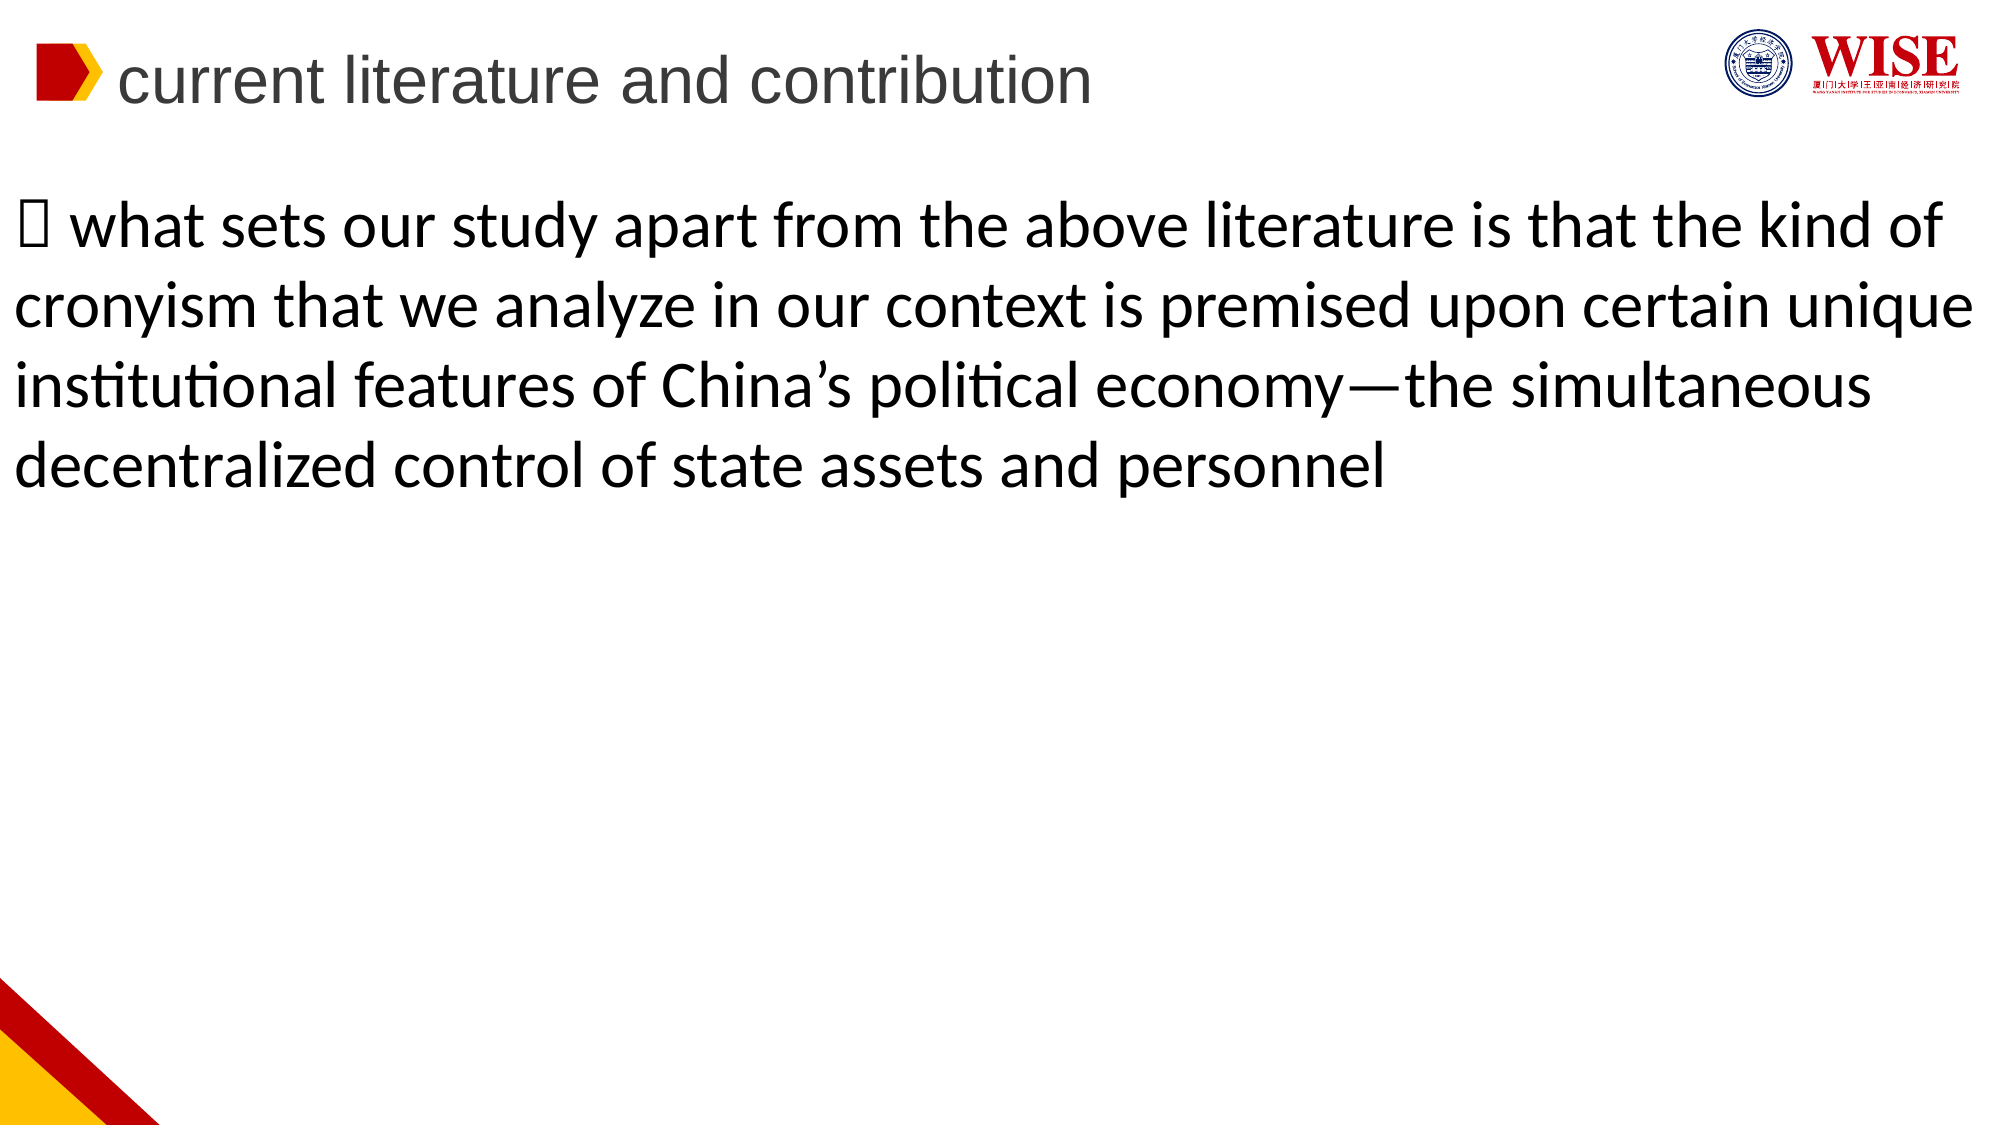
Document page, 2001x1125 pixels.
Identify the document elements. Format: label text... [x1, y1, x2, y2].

text_box  what sets our study apart from the above literature is that the kind of cronyism that we analyze in our context is premised upon certain unique institutional features of China’s political economy—the simultaneous decentralized control of state assets and personnel [0, 173, 2000, 898]
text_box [0, 977, 160, 1125]
text_box [35, 42, 91, 102]
text_box [74, 42, 102, 102]
picture [1724, 29, 1960, 98]
text_box current literature and contribution [102, 29, 1268, 124]
